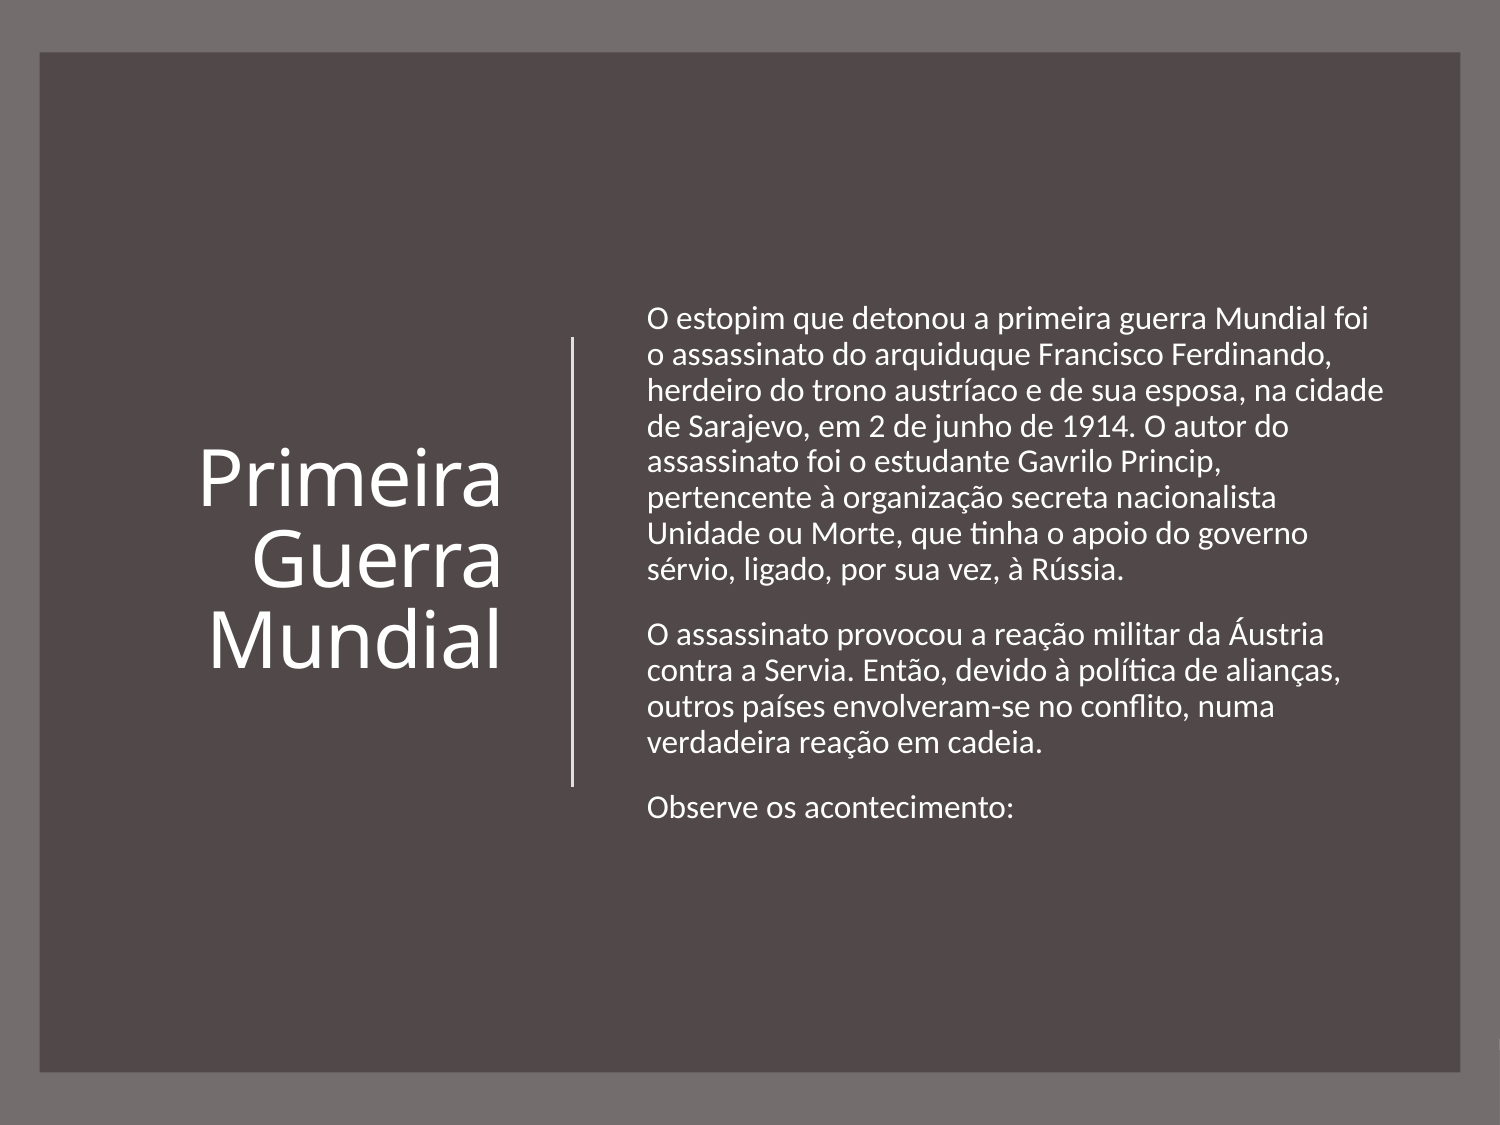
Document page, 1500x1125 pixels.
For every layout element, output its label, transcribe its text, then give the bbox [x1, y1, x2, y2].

text_box [38, 51, 1462, 1074]
title Primeira Guerra Mundial [118, 158, 520, 969]
list O estopim que detonou a primeira guerra Mundial foi o assassinato do arquiduque Francisco Ferdinando, herdeiro do trono austríaco e de sua esposa, na cidade de Sarajevo, em 2 de junho de 1914. O autor do assassinato foi o estudante Gavrilo Princip, pertencente à organização secreta nacionalista Unidade ou Morte, que tinha o apoio do governo sérvio, ligado, por sua vez, à Rússia. O assassinato provocou a reação militar da Áustria contra a Servia. Então, devido à política de alianças, outros países envolveram-se no conflito, numa verdadeira reação em cadeia. Observe os acontecimento: [631, 158, 1387, 969]
text_box [0, 0, 1500, 1125]
